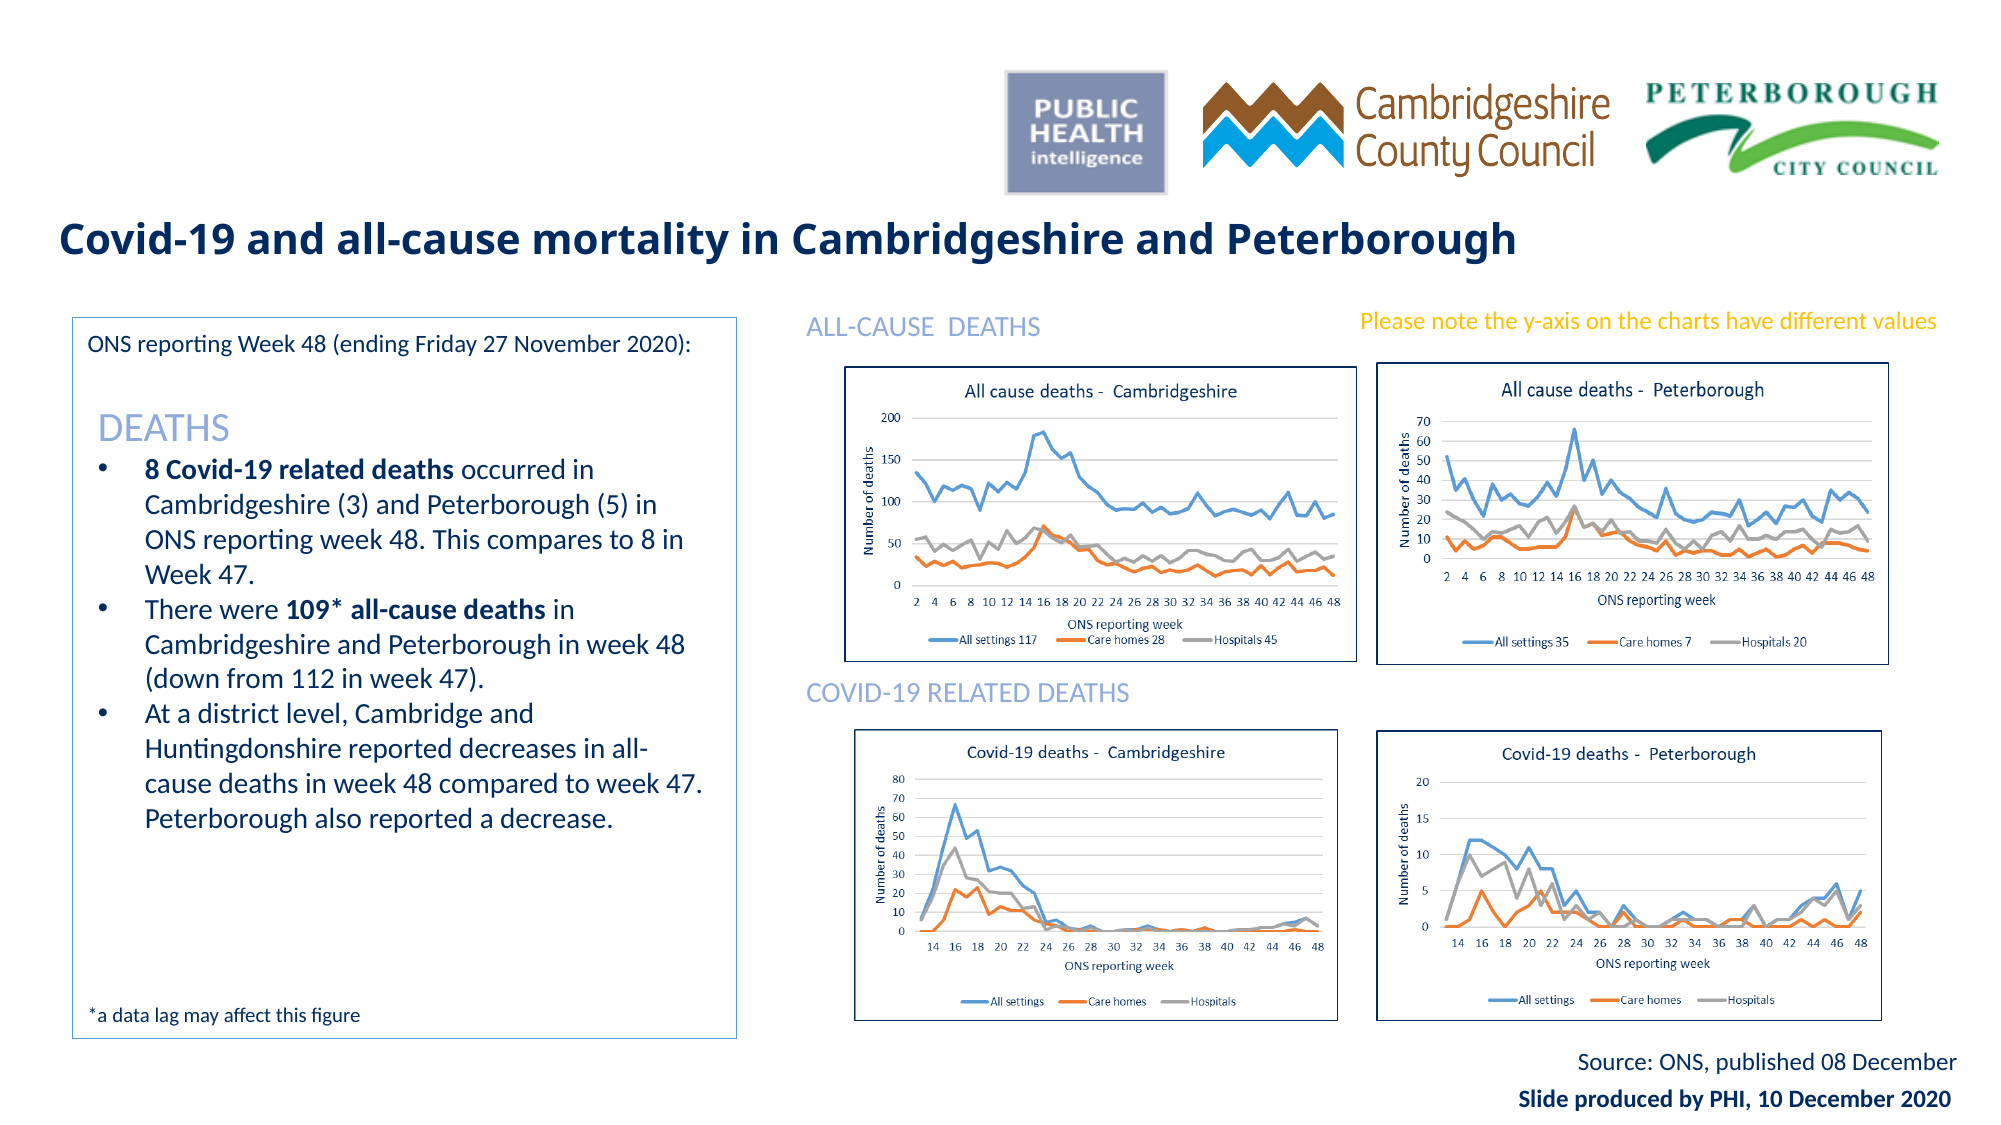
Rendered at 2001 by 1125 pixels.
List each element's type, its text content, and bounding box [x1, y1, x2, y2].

picture [1376, 730, 1882, 1021]
picture [843, 366, 1357, 662]
picture [1646, 83, 1939, 175]
text_box Slide produced by PHI, 10 December 2020 [1503, 1075, 2000, 1120]
text_box DEATHS 8 Covid-19 related deaths occurred in Cambridgeshire (3) and Peterborough (5) in ONS reporting week 48. This compares to 8 in Week 47. There were 109* all-cause deaths in Cambridgeshire and Peterborough in week 48 (down from 112 in week 47). At a district level, Cambridge and Huntingdonshire reported decreases in all-cause deaths in week 48 compared to week 47. Peterborough also reported a decrease. [83, 342, 726, 865]
text_box COVID-19 RELATED DEATHS [791, 665, 1168, 716]
picture [1003, 64, 1173, 202]
text_box Source: ONS, published 08 December [1563, 1038, 1989, 1084]
text_box ALL-CAUSE DEATHS [791, 299, 1719, 350]
text_box *a data lag may affect this figure [72, 994, 680, 1034]
subtitle ONS reporting Week 48 (ending Friday 27 November 2020): [72, 317, 737, 1039]
text_box Please note the y-axis on the charts have different values [1345, 297, 1968, 342]
picture [1376, 362, 1889, 665]
picture [854, 729, 1338, 1021]
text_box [1202, 81, 1610, 178]
title Covid-19 and all-cause mortality in Cambridgeshire and Peterborough [43, 179, 1544, 271]
